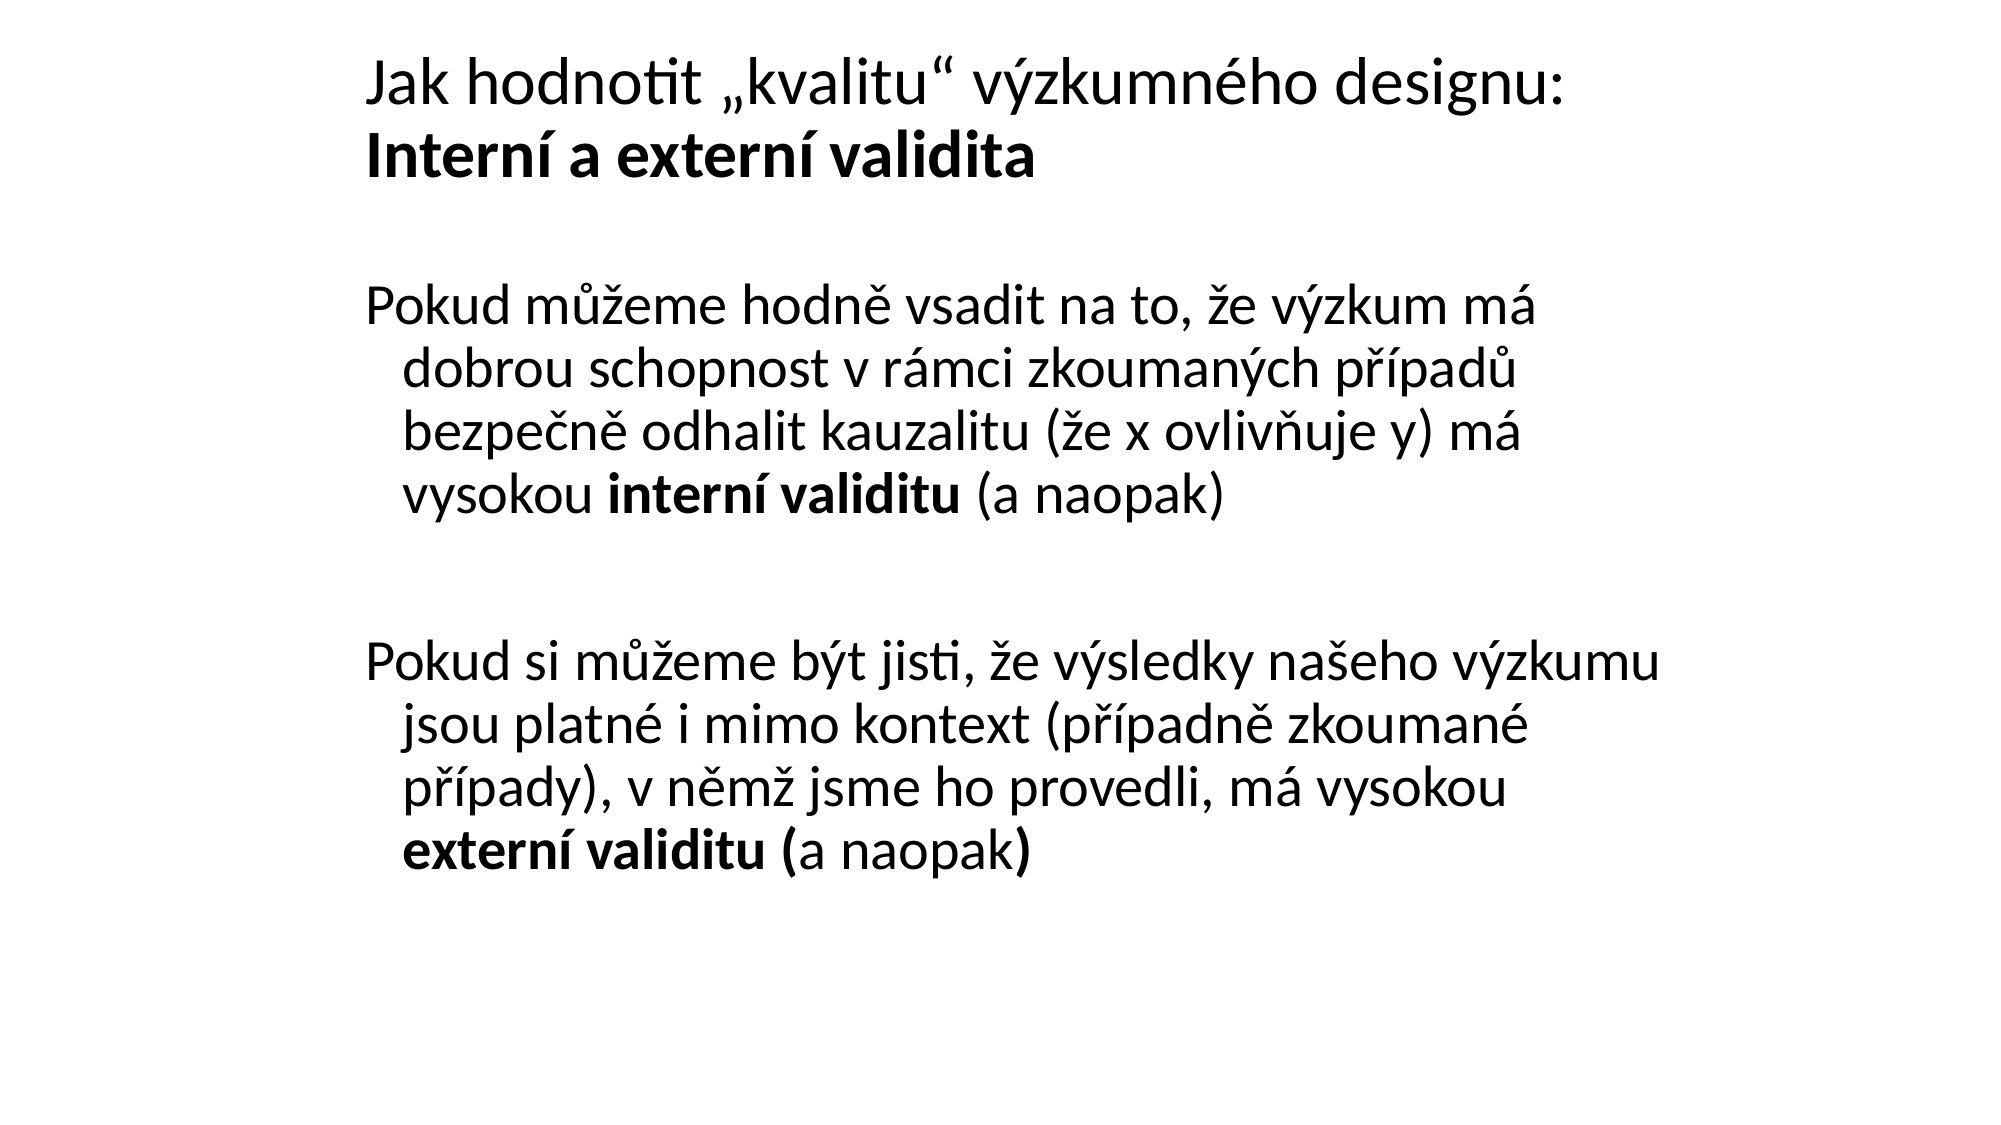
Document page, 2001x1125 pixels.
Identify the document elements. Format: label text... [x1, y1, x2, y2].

list Pokud můžeme hodně vsadit na to, že výzkum má dobrou schopnost v rámci zkoumaných případů bezpečně odhalit kauzalitu (že x ovlivňuje y) má vysokou interní validitu (a naopak) Pokud si můžeme být jisti, že výsledky našeho výzkumu jsou platné i mimo kontext (případně zkoumané případy), v němž jsme ho provedli, má vysokou externí validitu (a naopak) [350, 267, 1688, 1005]
title Jak hodnotit „kvalitu“ výzkumného designu: Interní a externí validita [350, 37, 1688, 200]
